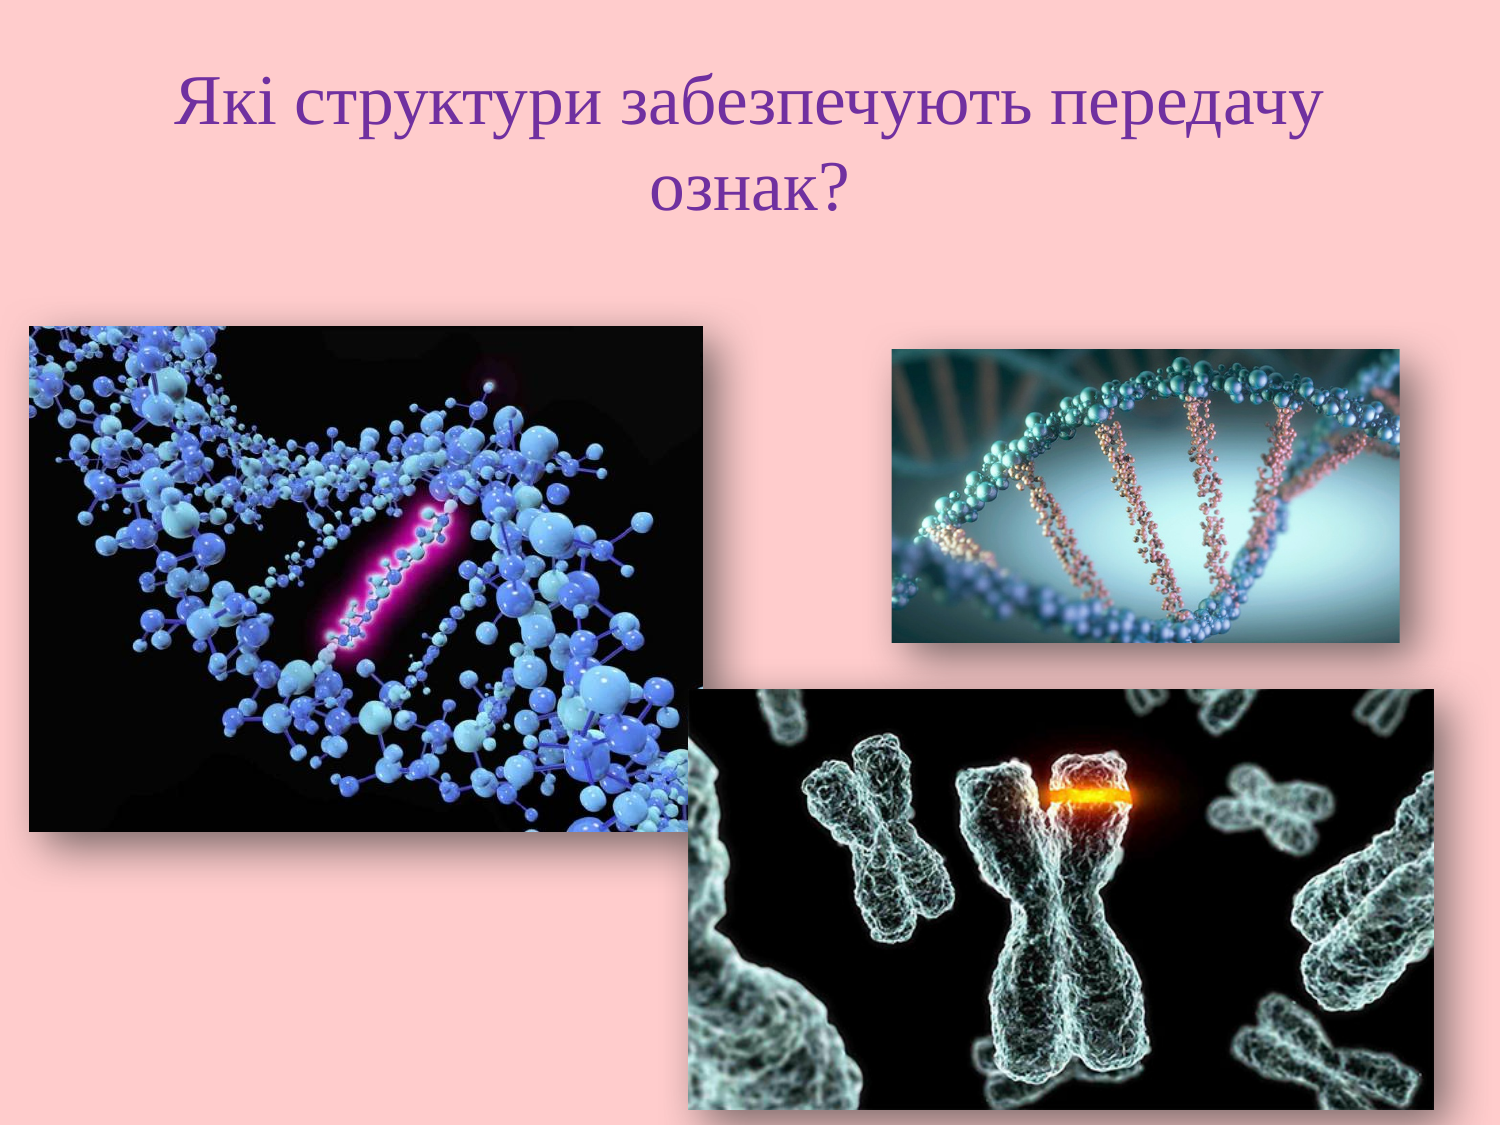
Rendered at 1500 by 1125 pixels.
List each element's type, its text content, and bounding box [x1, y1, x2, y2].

picture [891, 349, 1400, 643]
picture [688, 689, 1434, 1110]
title Які структури забезпечують передачу ознак? [75, 45, 1425, 233]
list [29, 326, 703, 832]
